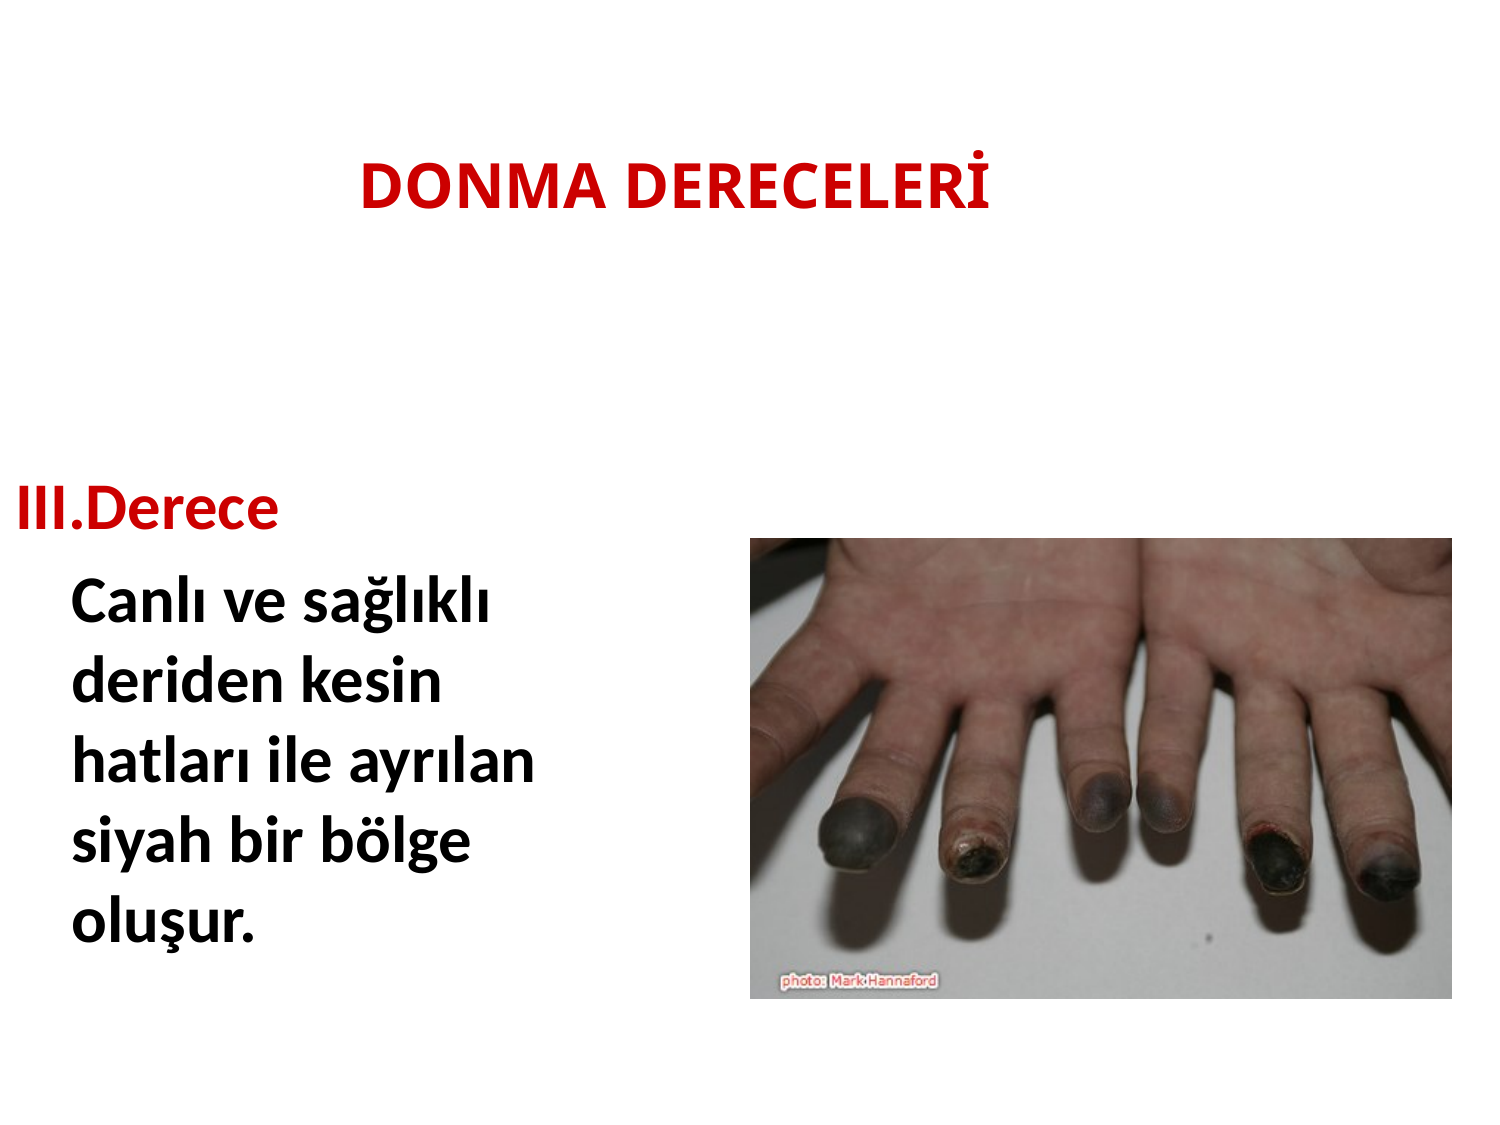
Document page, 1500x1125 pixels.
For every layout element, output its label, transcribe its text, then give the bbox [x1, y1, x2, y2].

title DONMA DERECELERİ [0, 90, 1350, 278]
list III.Derece Canlı ve sağlıklı deriden kesin hatları ile ayrılan siyah bir bölge oluşur. [0, 381, 615, 1125]
picture [749, 538, 1452, 999]
